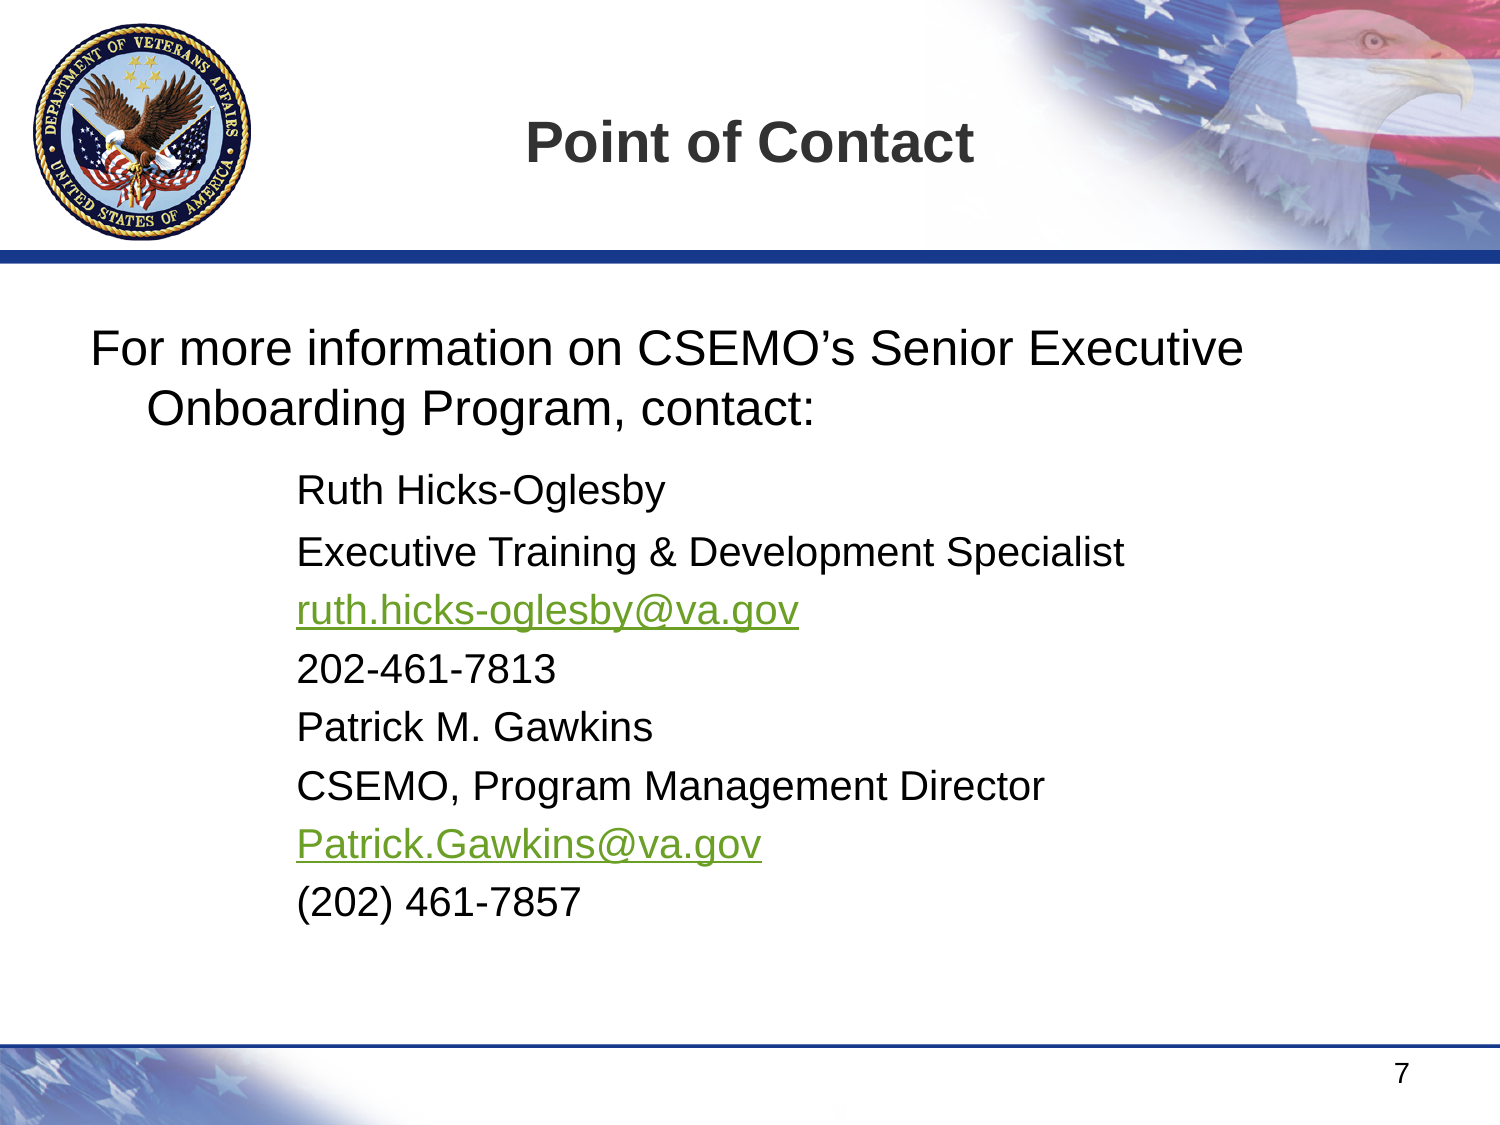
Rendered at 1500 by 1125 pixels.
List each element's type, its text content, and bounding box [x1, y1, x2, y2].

picture [0, 0, 1500, 1125]
list For more information on CSEMO’s Senior Executive Onboarding Program, contact: Ruth Hicks-Oglesby Executive Training & Development Specialist ruth.hicks-oglesby@va.gov 202-461-7813 Patrick M. Gawkins CSEMO, Program Management Director Patrick.Gawkins@va.gov (202) 461-7857 [74, 262, 1426, 1006]
title Point of Contact [74, 44, 1426, 233]
slide_number 7 [1074, 1046, 1426, 1125]
